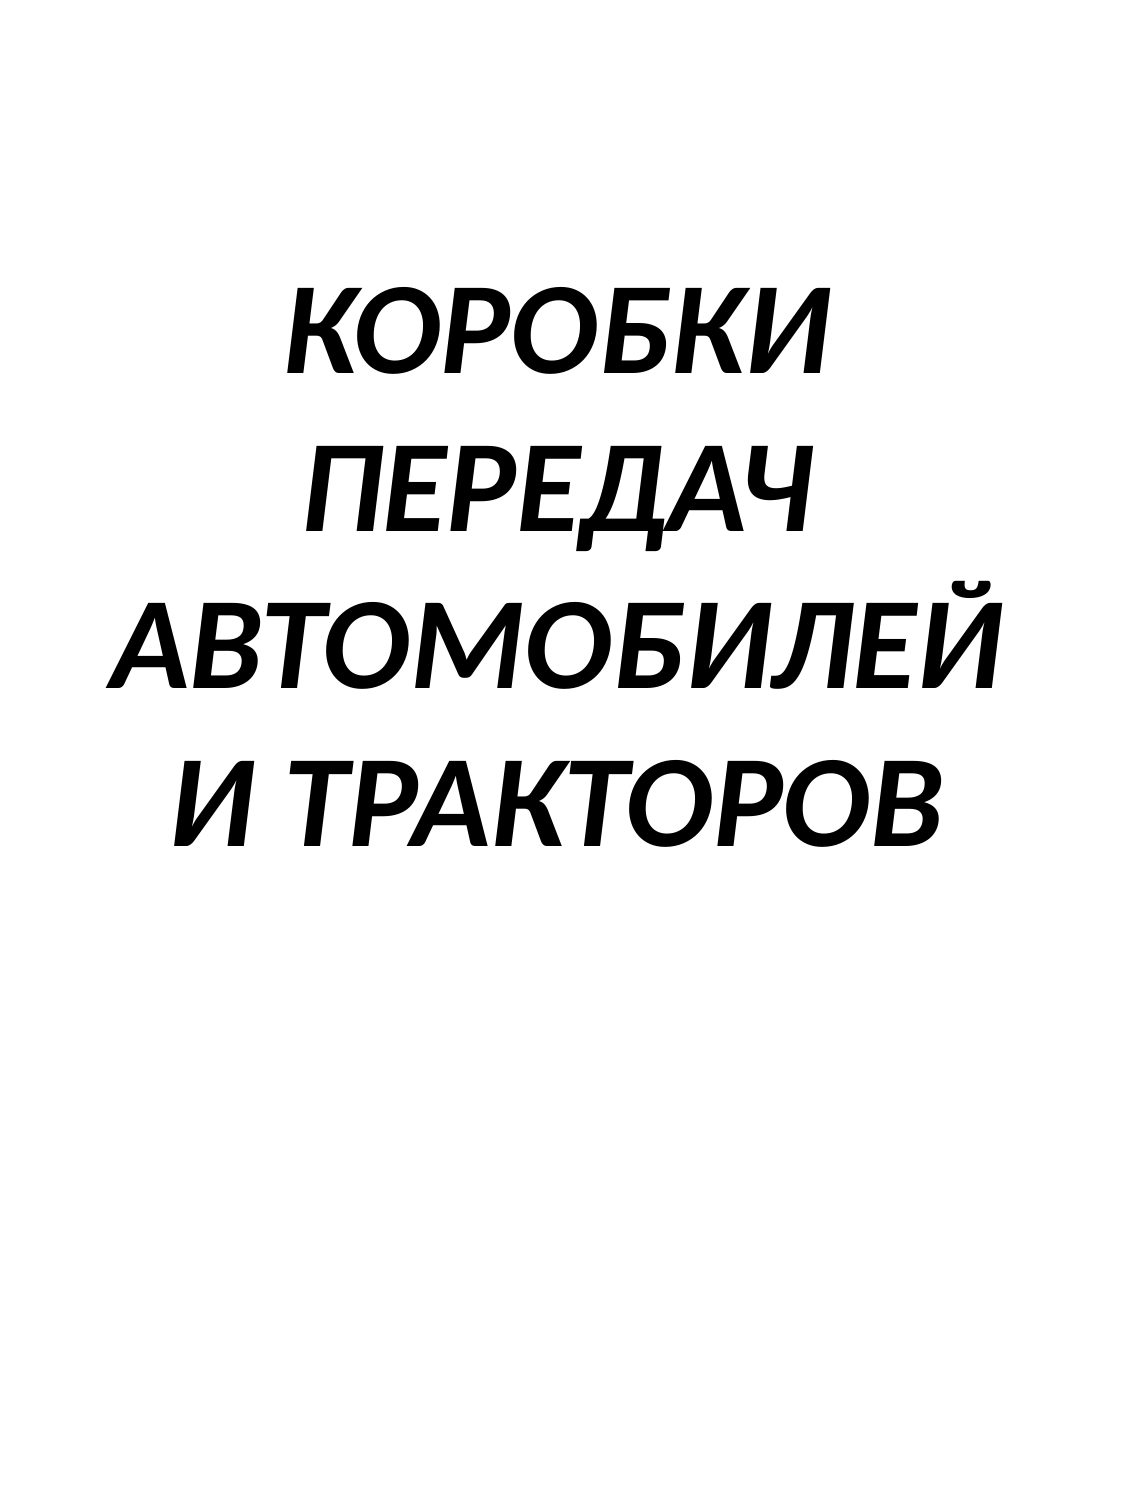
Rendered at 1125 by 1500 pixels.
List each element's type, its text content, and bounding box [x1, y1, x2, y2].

title Коробки передач автомобилей и тракторов [78, 230, 1035, 989]
